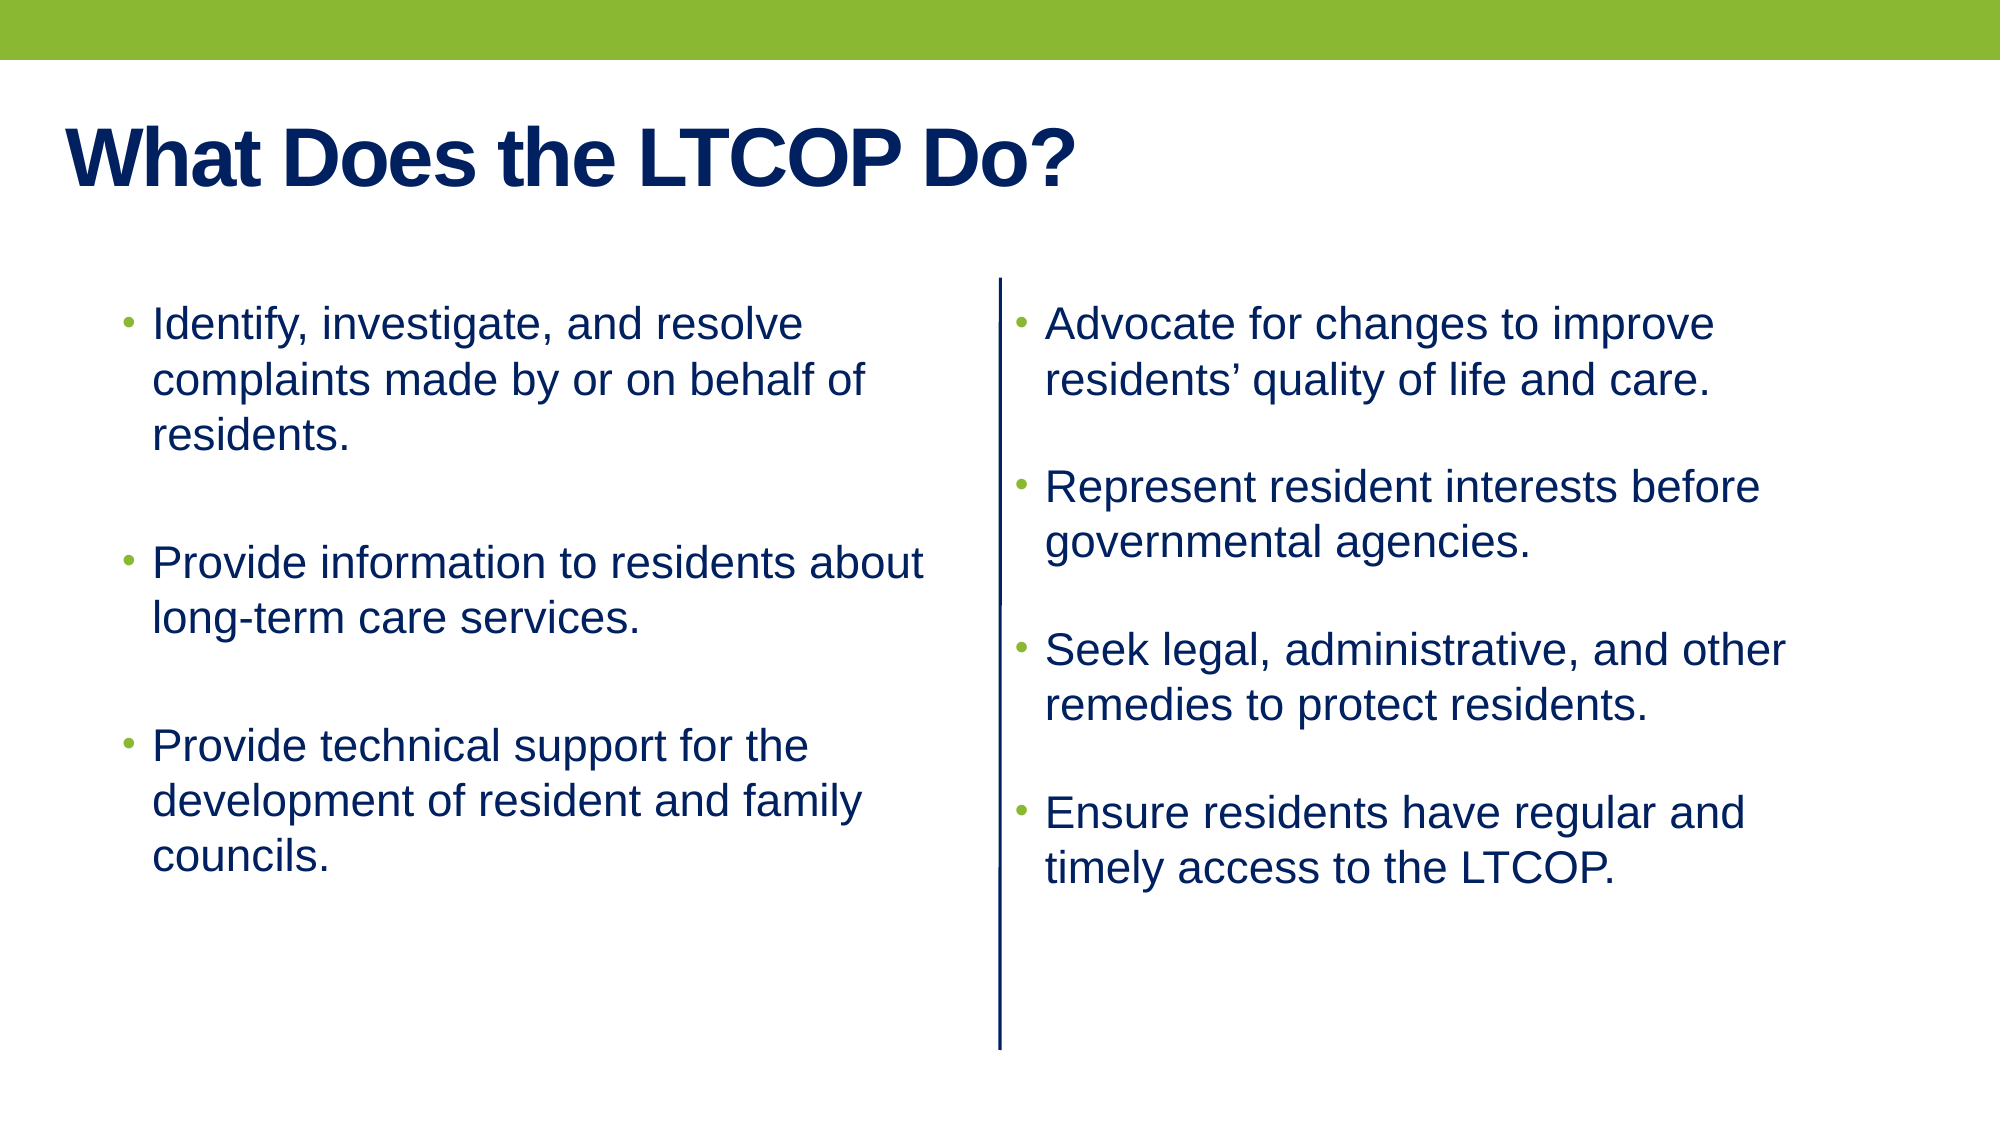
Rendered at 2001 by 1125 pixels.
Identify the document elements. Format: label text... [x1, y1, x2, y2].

list Advocate for changes to improve residents’ quality of life and care. Represent resident interests before governmental agencies. Seek legal, administrative, and other remedies to protect residents. Ensure residents have regular and timely access to the LTCOP. [999, 286, 1893, 1085]
list Identify, investigate, and resolve complaints made by or on behalf of residents. Provide information to residents about long-term care services. Provide technical support for the development of resident and family councils. [106, 286, 999, 1048]
title What Does the LTCOP Do? [50, 72, 1585, 235]
